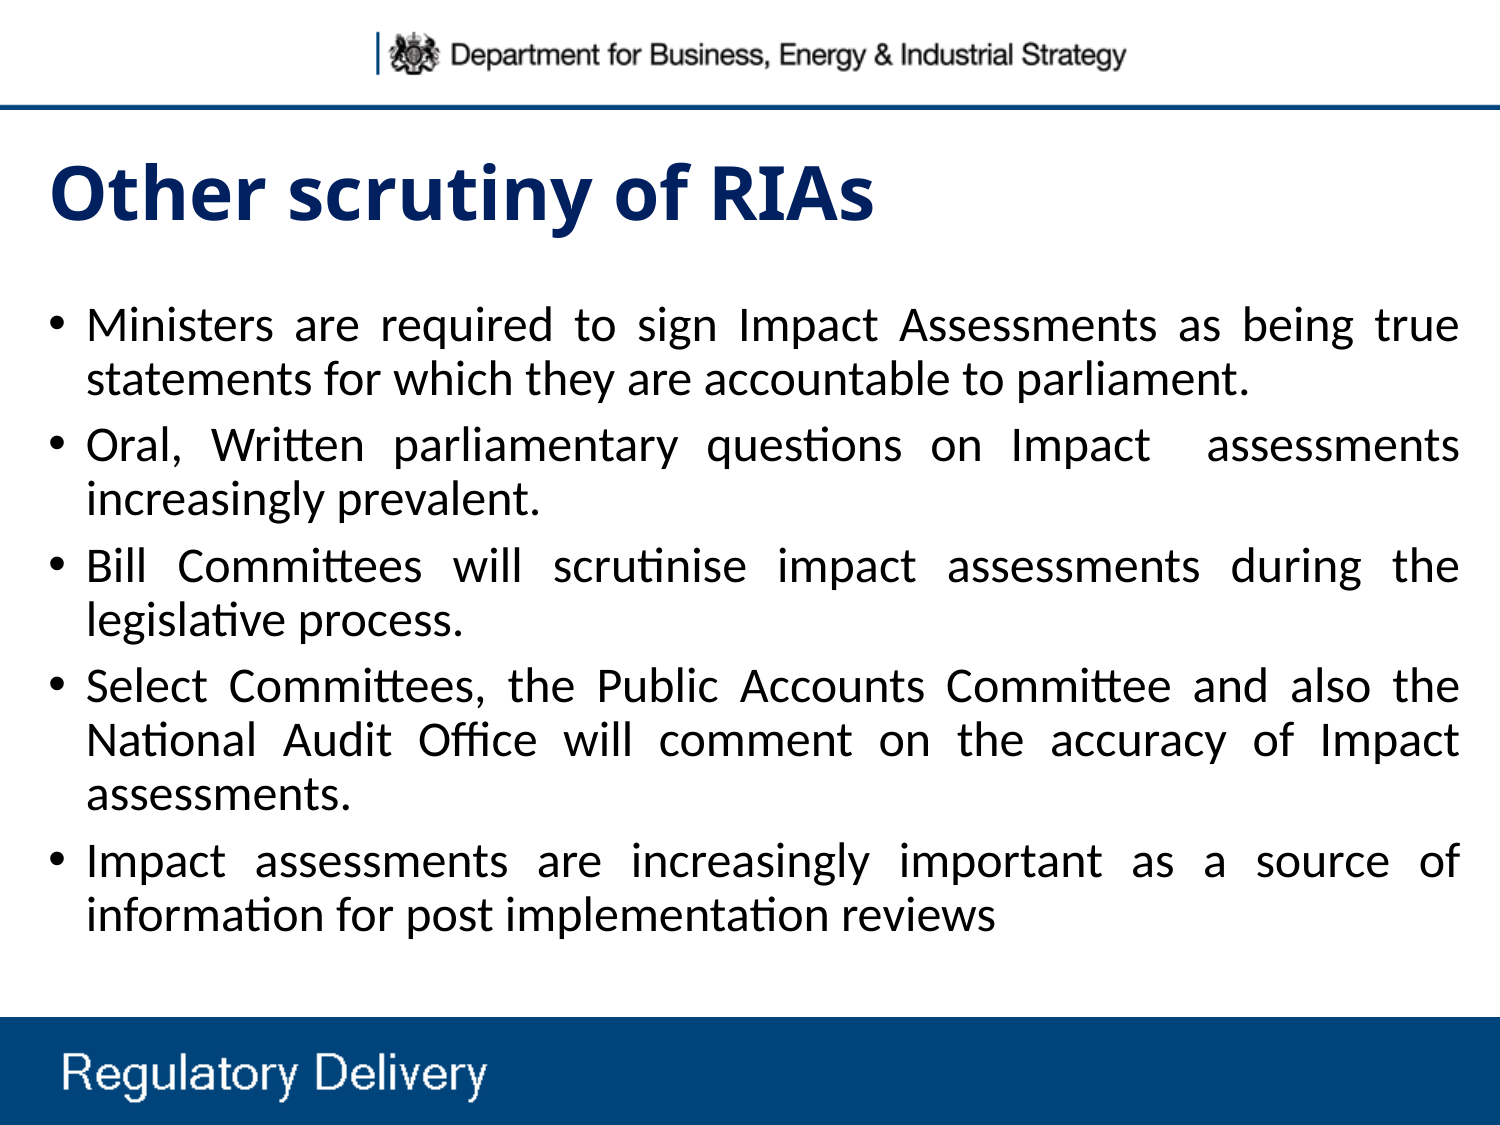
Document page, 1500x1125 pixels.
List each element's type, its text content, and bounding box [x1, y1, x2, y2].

picture [0, 0, 1500, 110]
picture [0, 1017, 1500, 1125]
title Other scrutiny of RIAs [33, 126, 1477, 268]
list Ministers are required to sign Impact Assessments as being true statements for which they are accountable to parliament. Oral, Written parliamentary questions on Impact assessments increasingly prevalent. Bill Committees will scrutinise impact assessments during the legislative process. Select Committees, the Public Accounts Committee and also the National Audit Office will comment on the accuracy of Impact assessments. Impact assessments are increasingly important as a source of information for post implementation reviews [33, 290, 1477, 1005]
